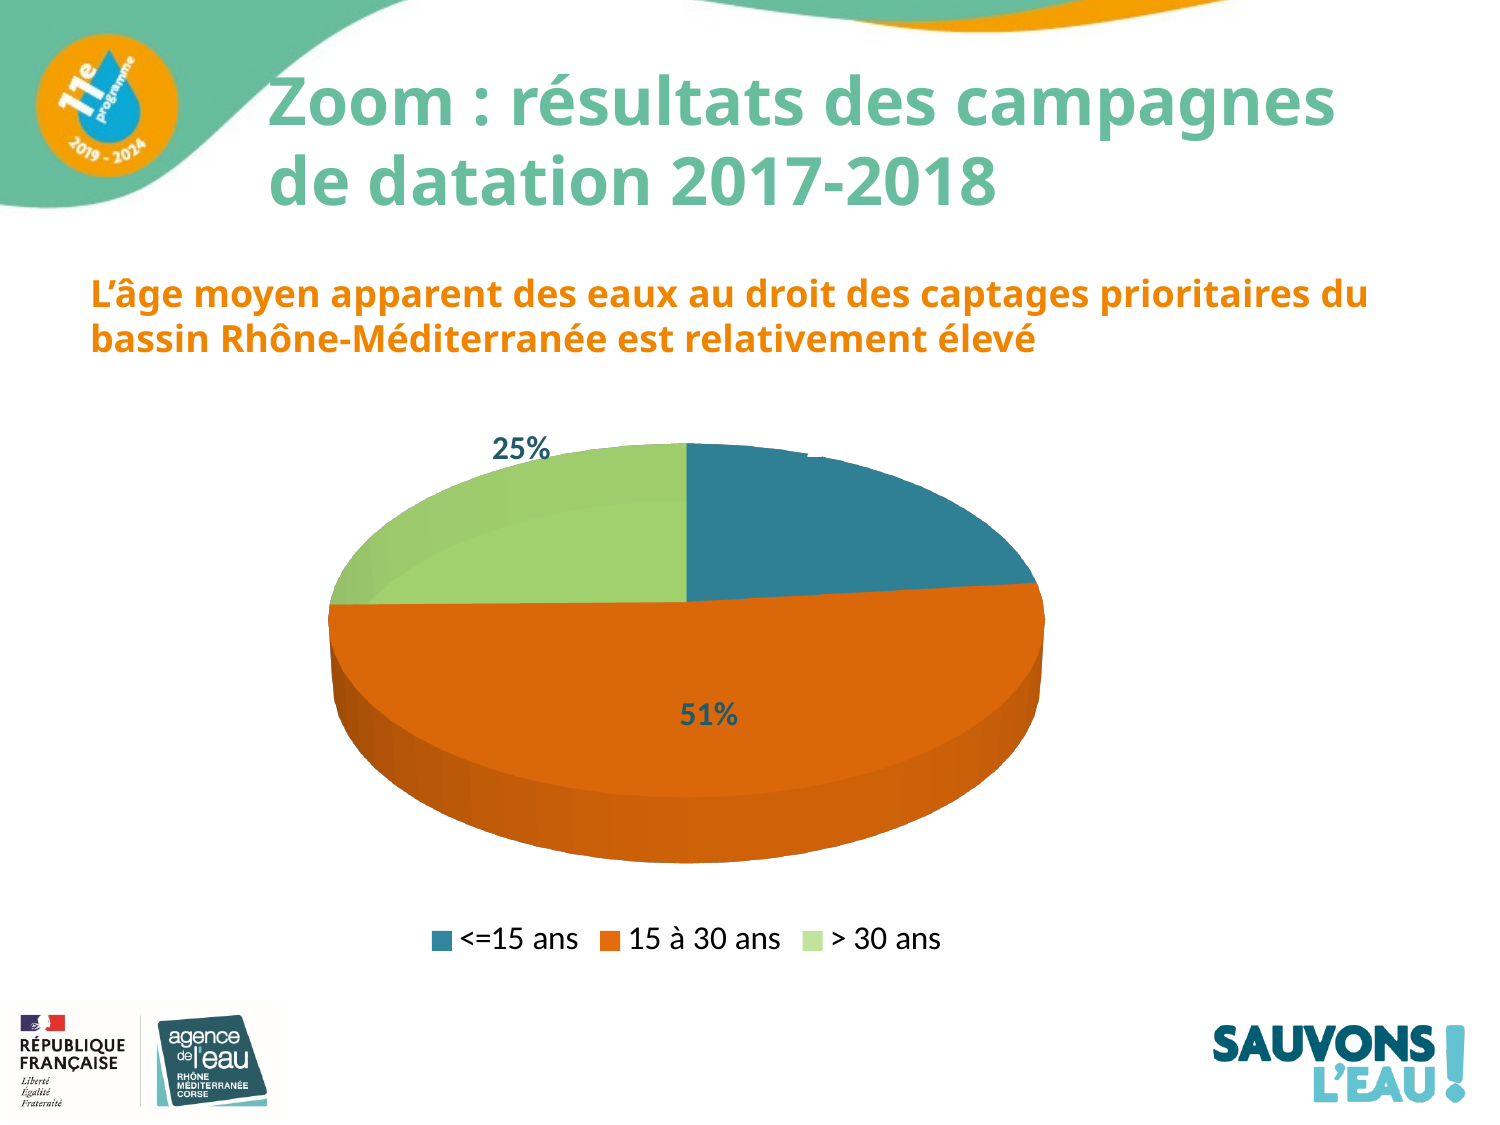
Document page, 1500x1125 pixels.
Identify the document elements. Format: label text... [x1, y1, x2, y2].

title Zoom : résultats des campagnes de datation 2017-2018 [253, 45, 1425, 233]
picture [0, 0, 1500, 218]
picture [5, 999, 284, 1122]
picture [1187, 1014, 1492, 1125]
chart [265, 432, 1108, 965]
list L’âge moyen apparent des eaux au droit des captages prioritaires du bassin Rhône-Méditerranée est relativement élevé [75, 262, 1500, 1005]
